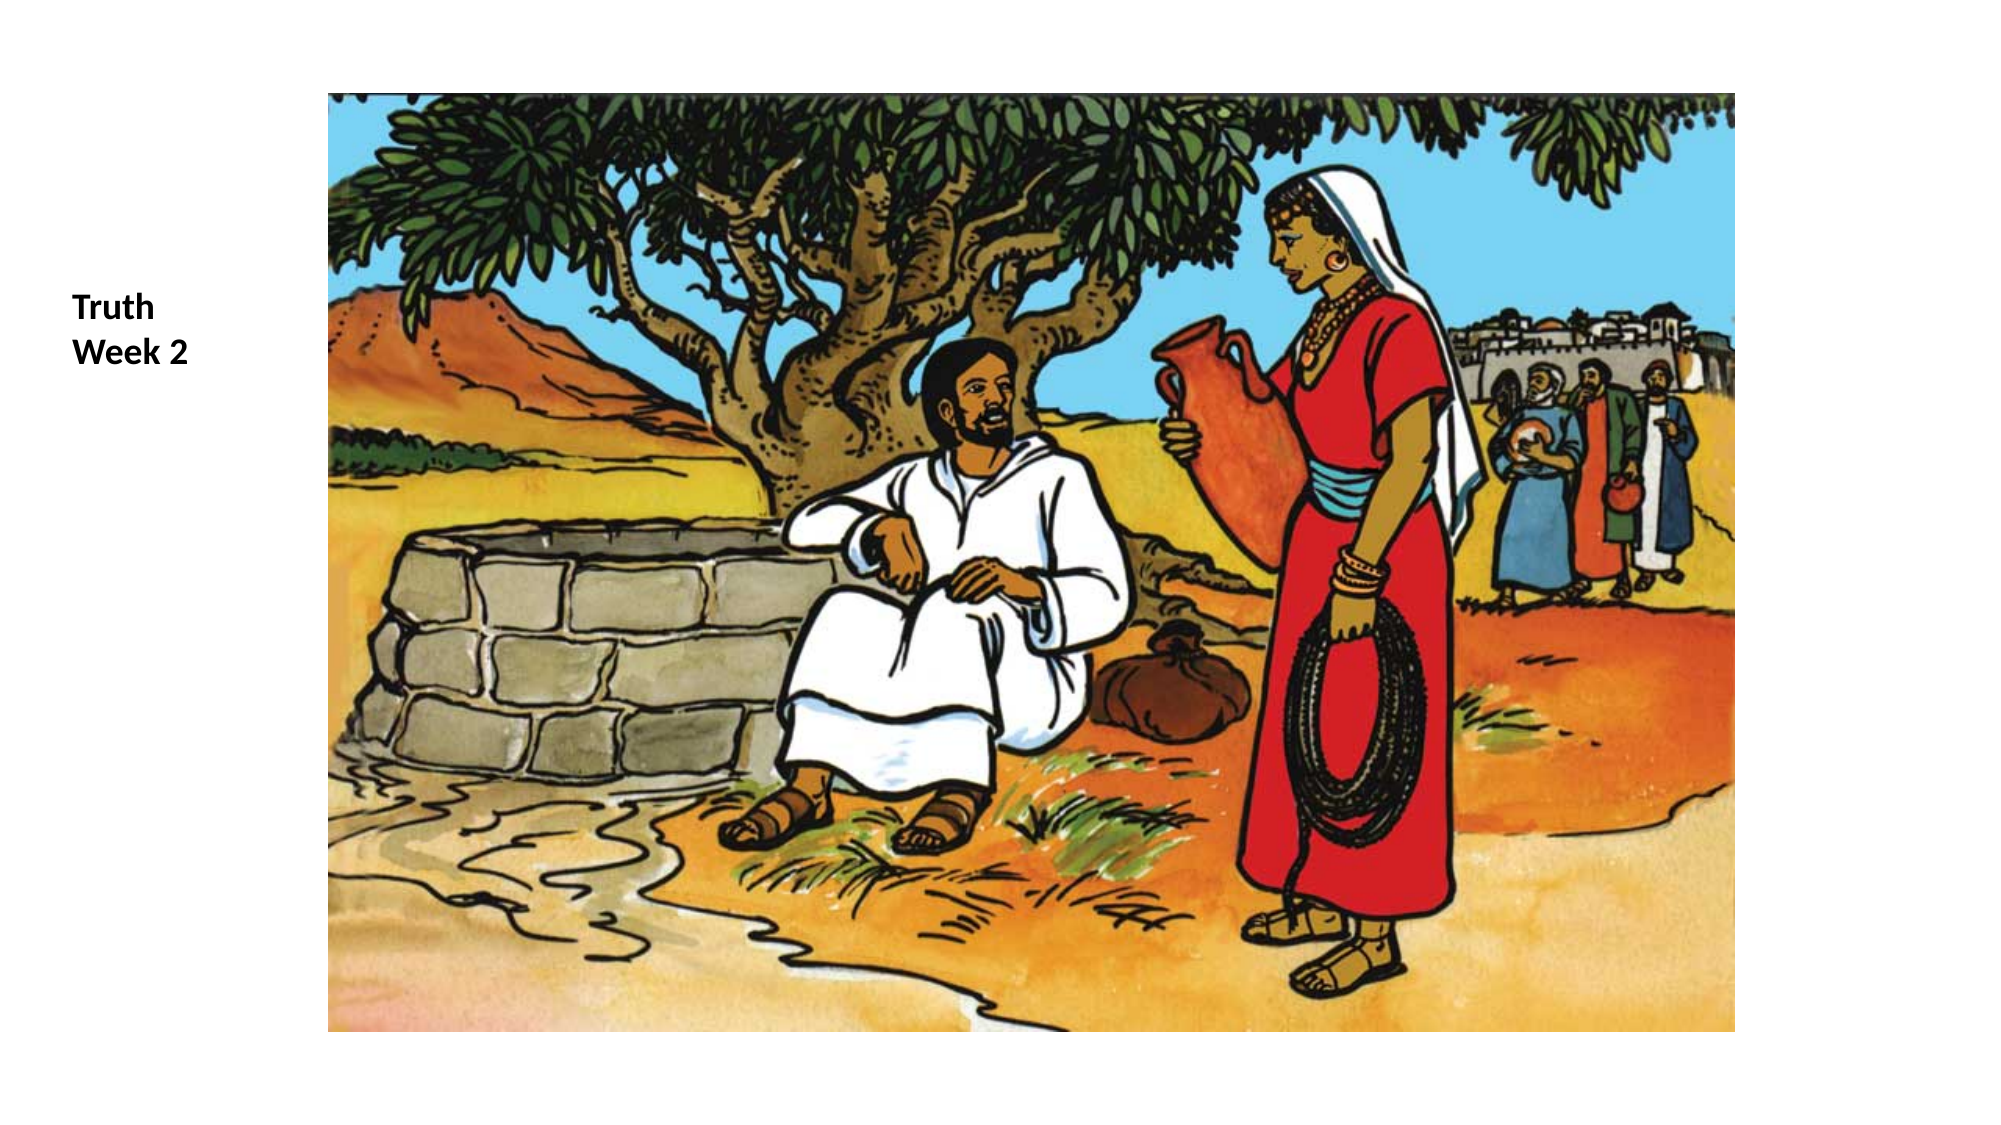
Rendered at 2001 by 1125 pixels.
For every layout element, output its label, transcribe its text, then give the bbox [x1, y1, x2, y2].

picture [328, 93, 1735, 1032]
text_box Truth Week 2 [57, 274, 204, 380]
